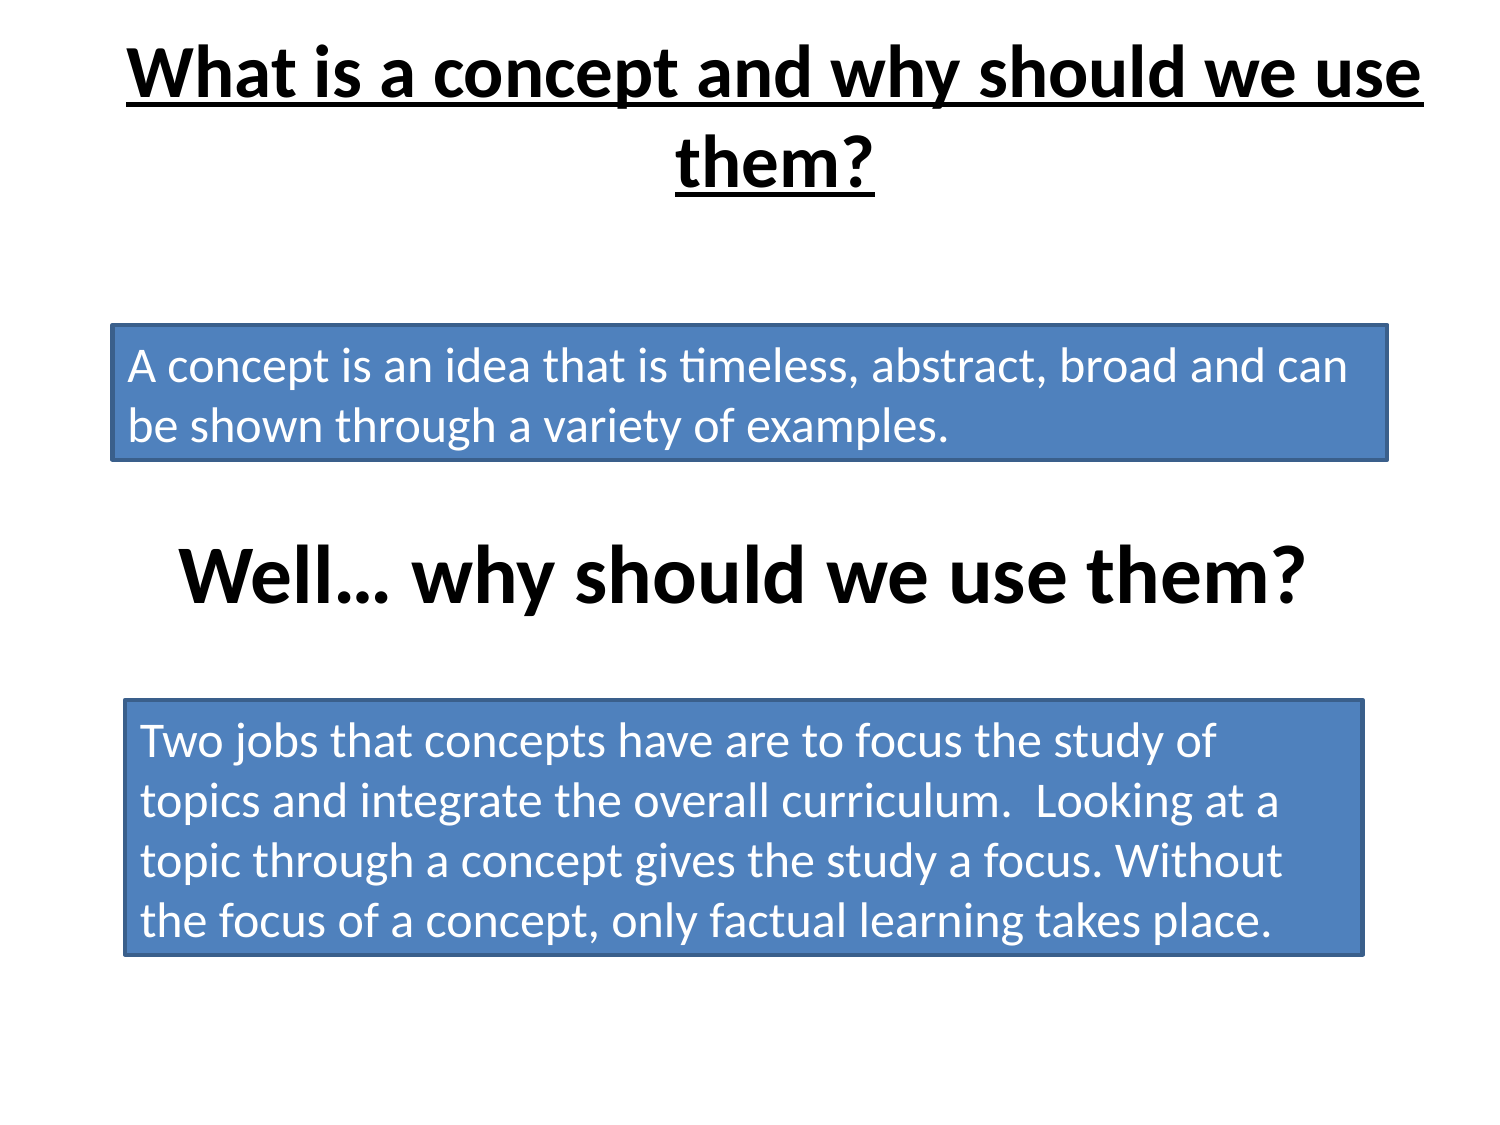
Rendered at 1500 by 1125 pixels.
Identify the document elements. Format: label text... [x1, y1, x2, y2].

text_box Well… why should we use them? [99, 512, 1388, 628]
text_box Two jobs that concepts have are to focus the study of topics and integrate the overall curriculum. Looking at a topic through a concept gives the study a focus. Without the focus of a concept, only factual learning takes place. [123, 698, 1365, 957]
text_box A concept is an idea that is timeless, abstract, broad and can be shown through a variety of examples. [110, 323, 1389, 462]
title What is a concept and why should we use them? [50, 50, 1500, 175]
